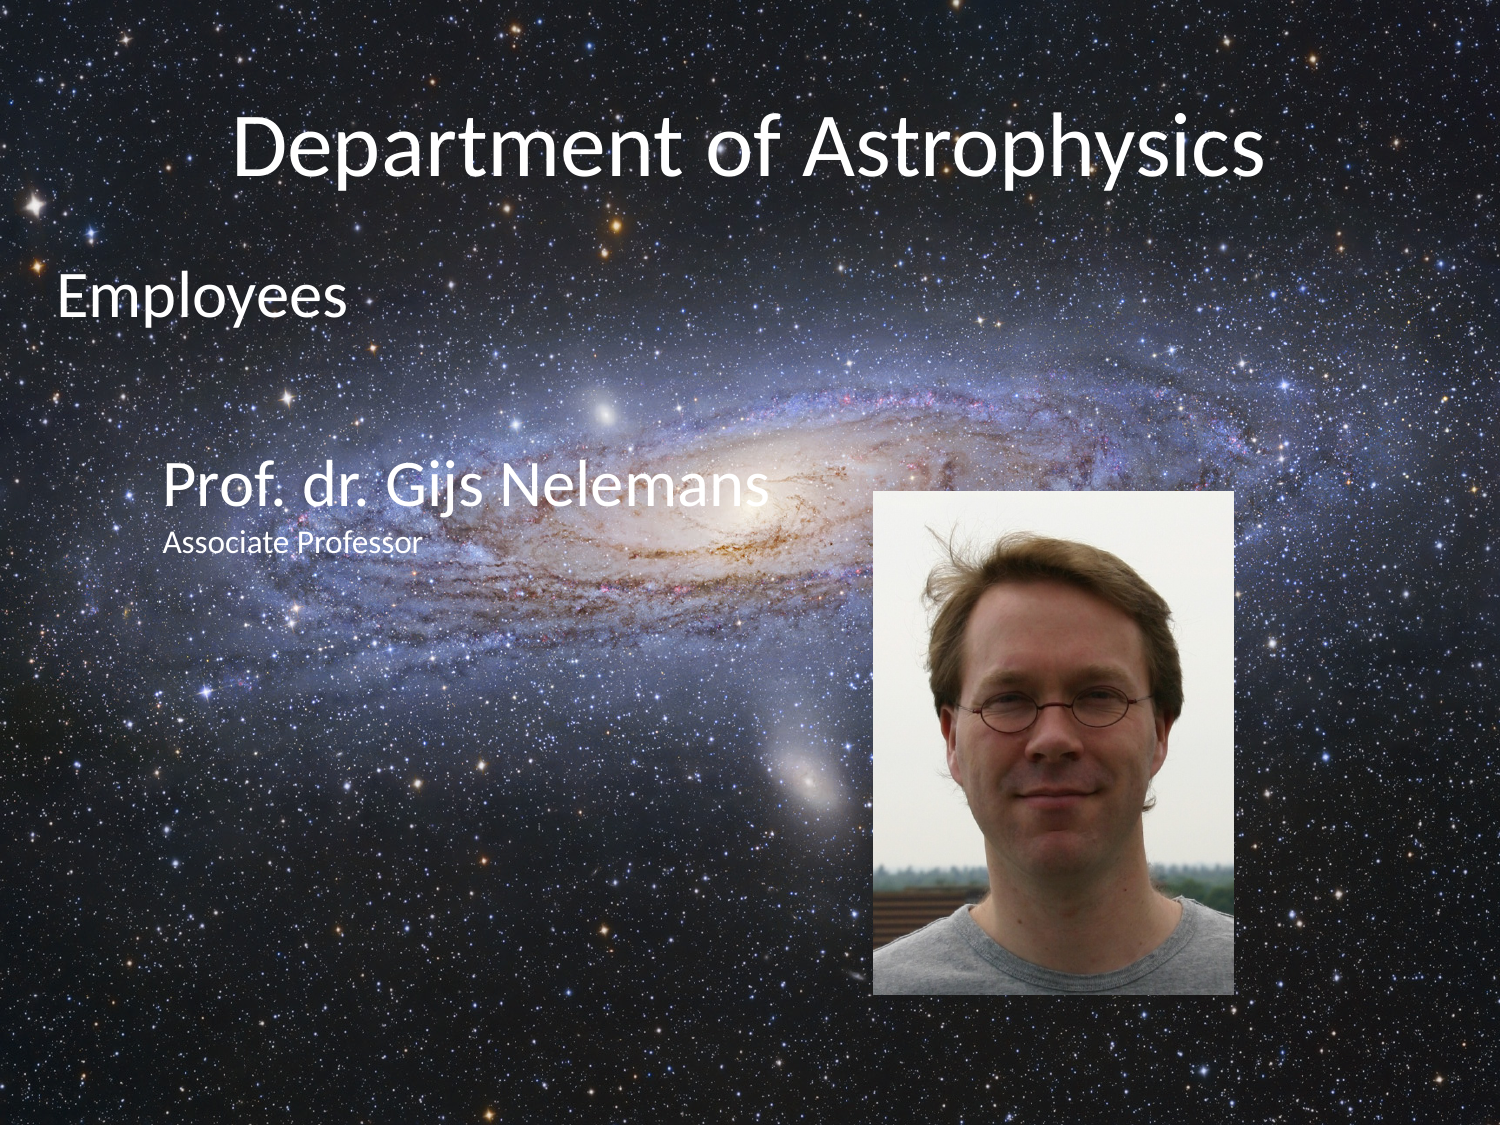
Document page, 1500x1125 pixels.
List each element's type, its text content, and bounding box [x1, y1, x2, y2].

subtitle Employees [41, 243, 786, 350]
text_box Prof. dr. Gijs Nelemans Associate Professor [147, 432, 821, 752]
picture [0, 0, 1500, 1125]
title Department of Astrophysics [112, 19, 1388, 261]
